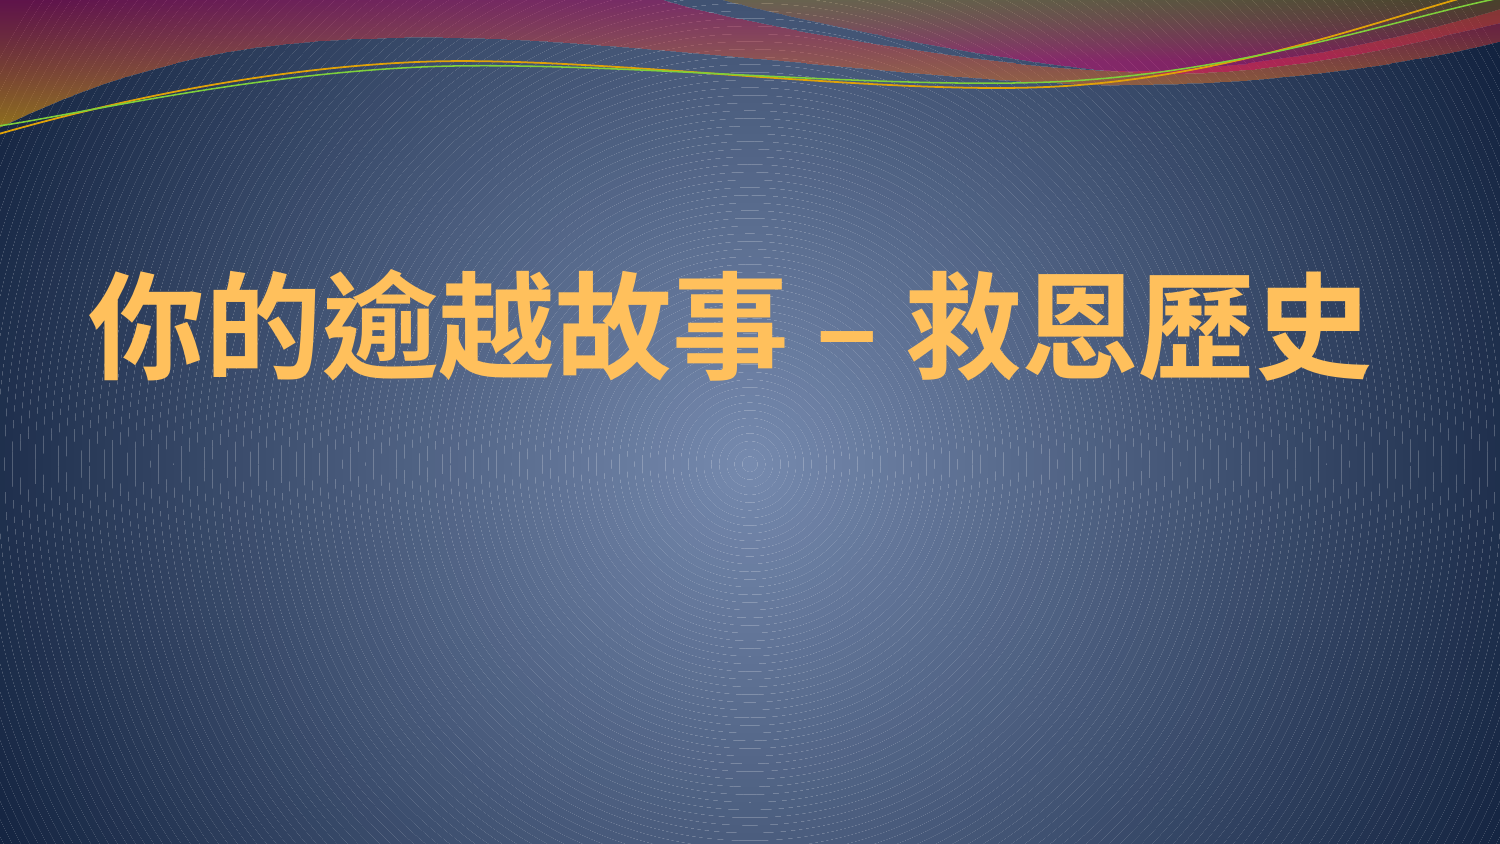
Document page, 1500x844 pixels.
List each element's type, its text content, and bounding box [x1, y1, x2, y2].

title 你的逾越故事 – 救恩歷史 [87, 168, 1376, 394]
